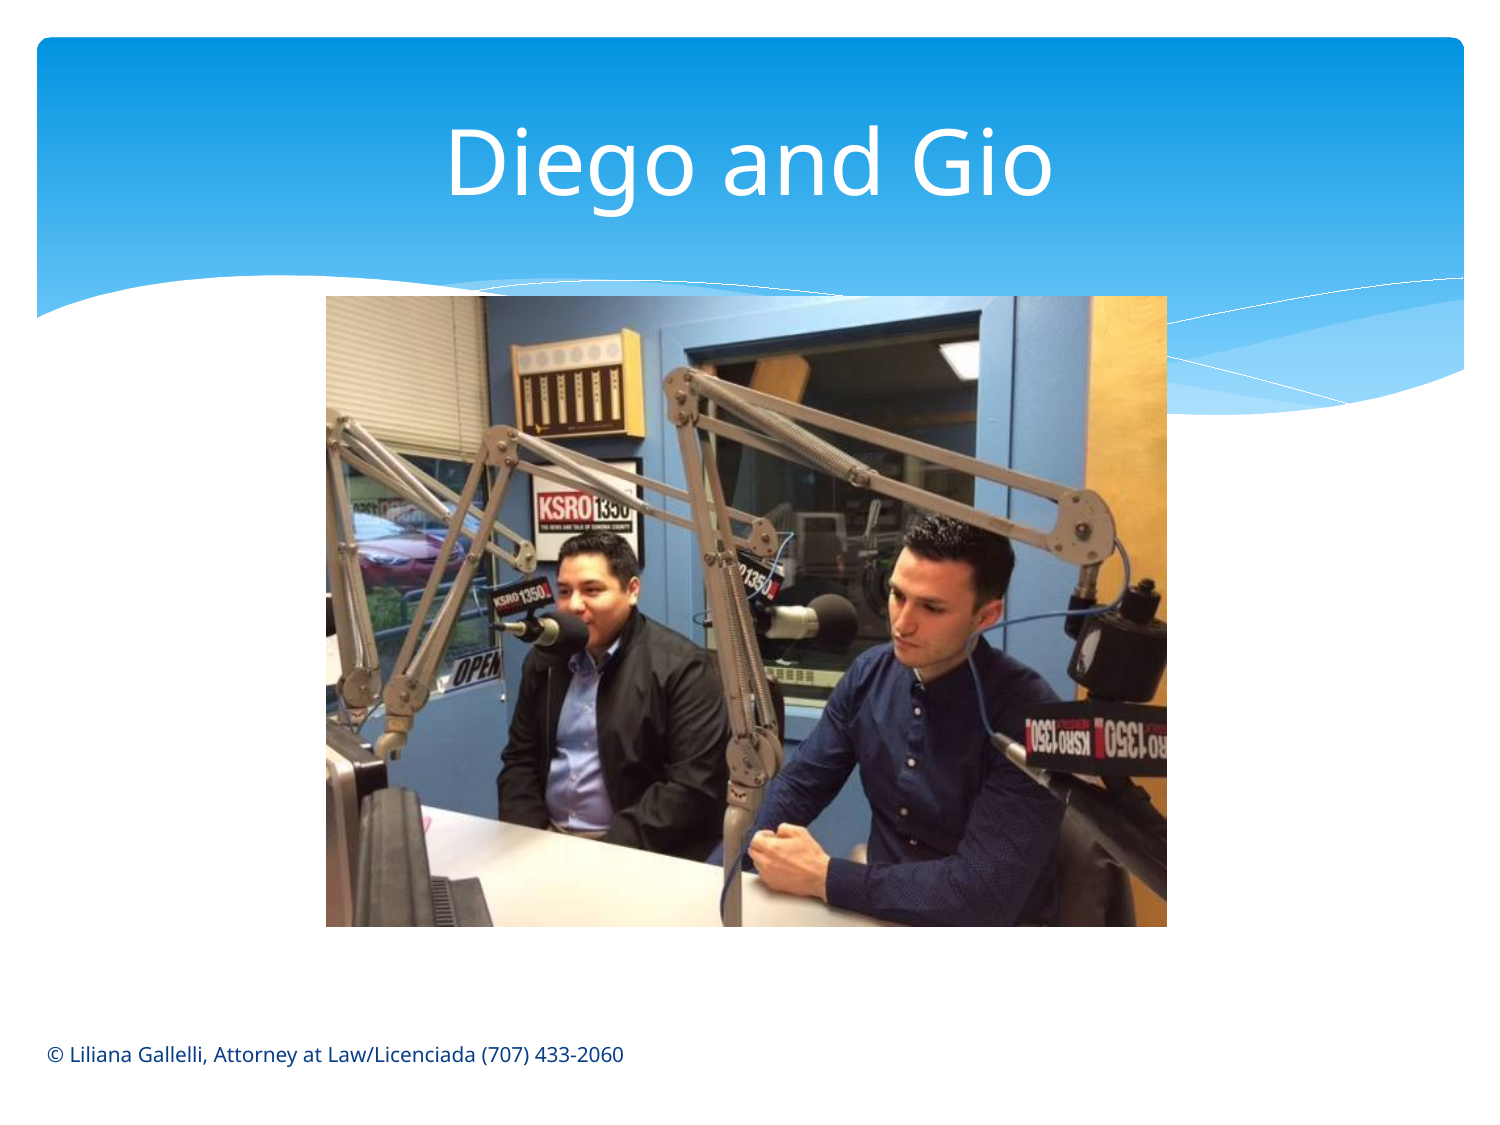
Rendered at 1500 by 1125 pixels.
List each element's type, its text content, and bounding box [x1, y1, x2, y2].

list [326, 296, 1168, 928]
title Diego and Gio [75, 55, 1425, 261]
footer © Liliana Gallelli, Attorney at Law/Licenciada (707) 433-2060 [31, 1025, 653, 1086]
